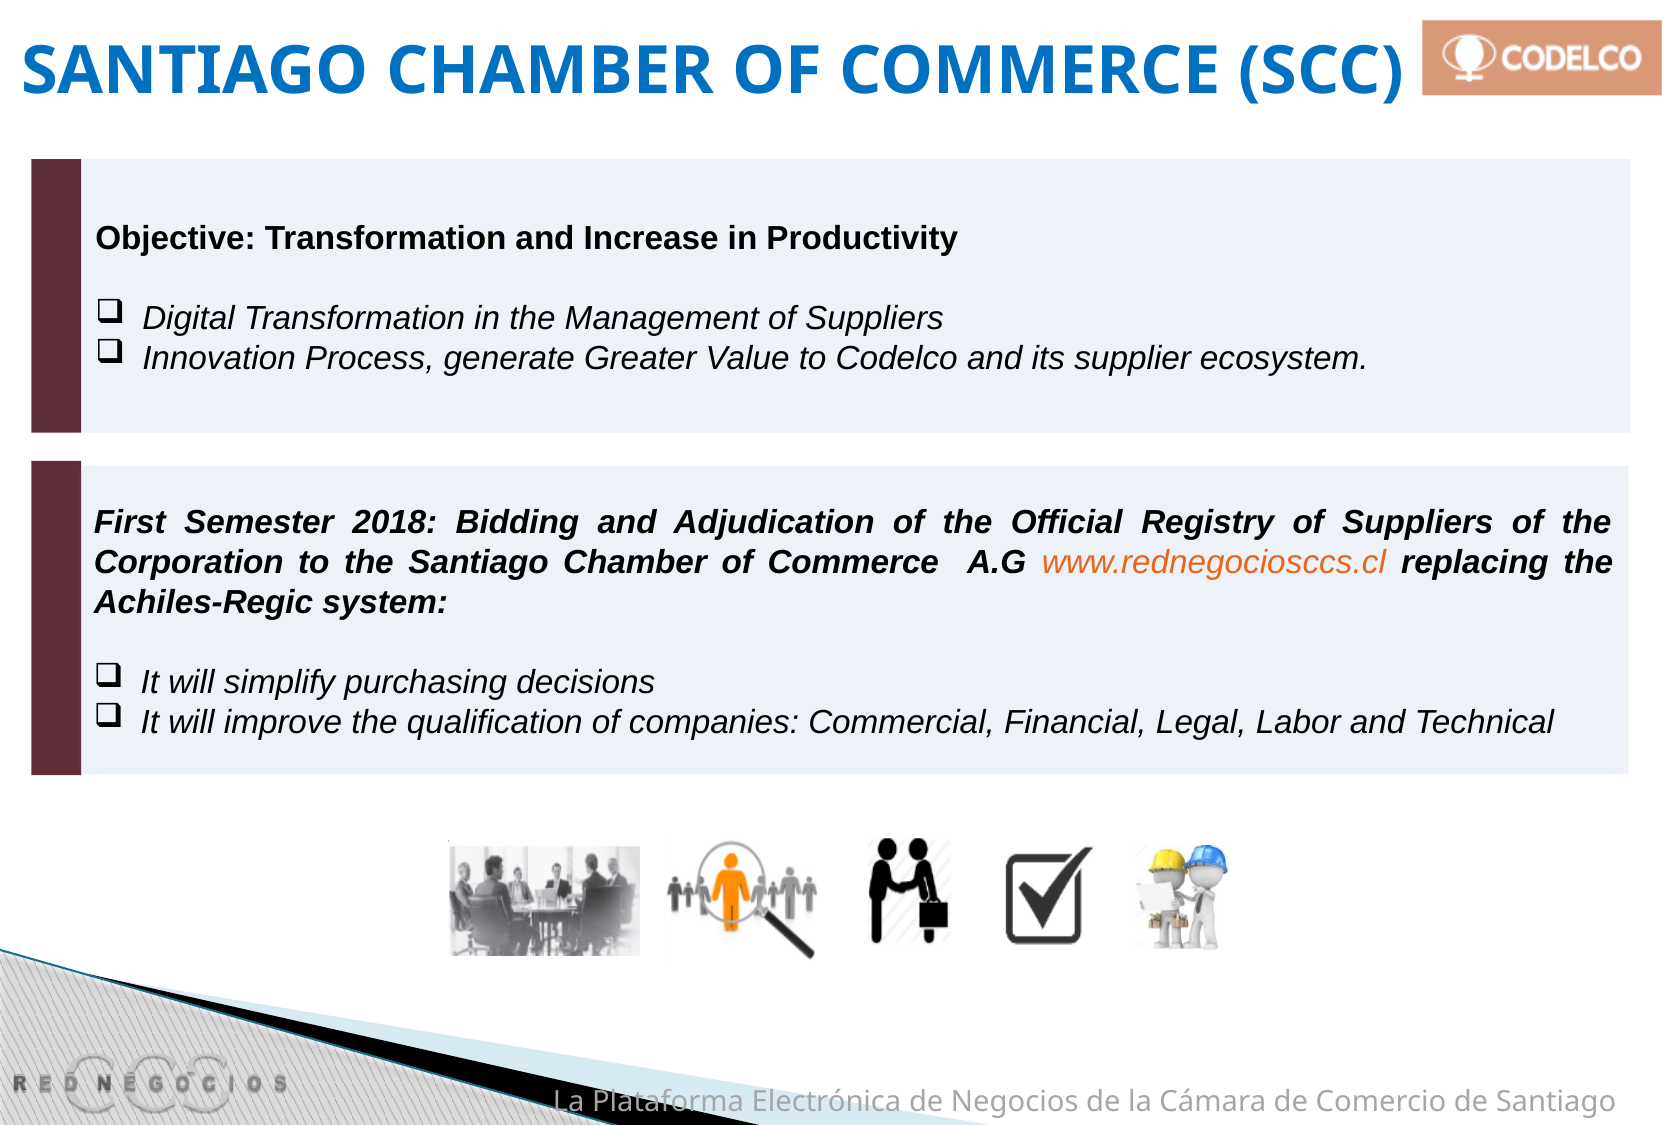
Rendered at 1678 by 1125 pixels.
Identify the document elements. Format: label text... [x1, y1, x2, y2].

text_box [27, 155, 78, 437]
text_box First Semester 2018: Bidding and Adjudication of the Official Registry of Suppliers of the Corporation to the Santiago Chamber of Commerce A.G www.rednegociosccs.cl replacing the Achiles-Regic system: It will simplify purchasing decisions It will improve the qualification of companies: Commercial, Financial, Legal, Labor and Technical [74, 461, 1633, 779]
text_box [448, 832, 1229, 962]
text_box Objective: Transformation and Increase in Productivity Digital Transformation in the Management of Suppliers Innovation Process, generate Greater Value to Codelco and its supplier ecosystem. [76, 155, 1634, 437]
text_box Santiago Chamber of Commerce (SCC) [6, 19, 1435, 115]
text_box [27, 456, 86, 780]
